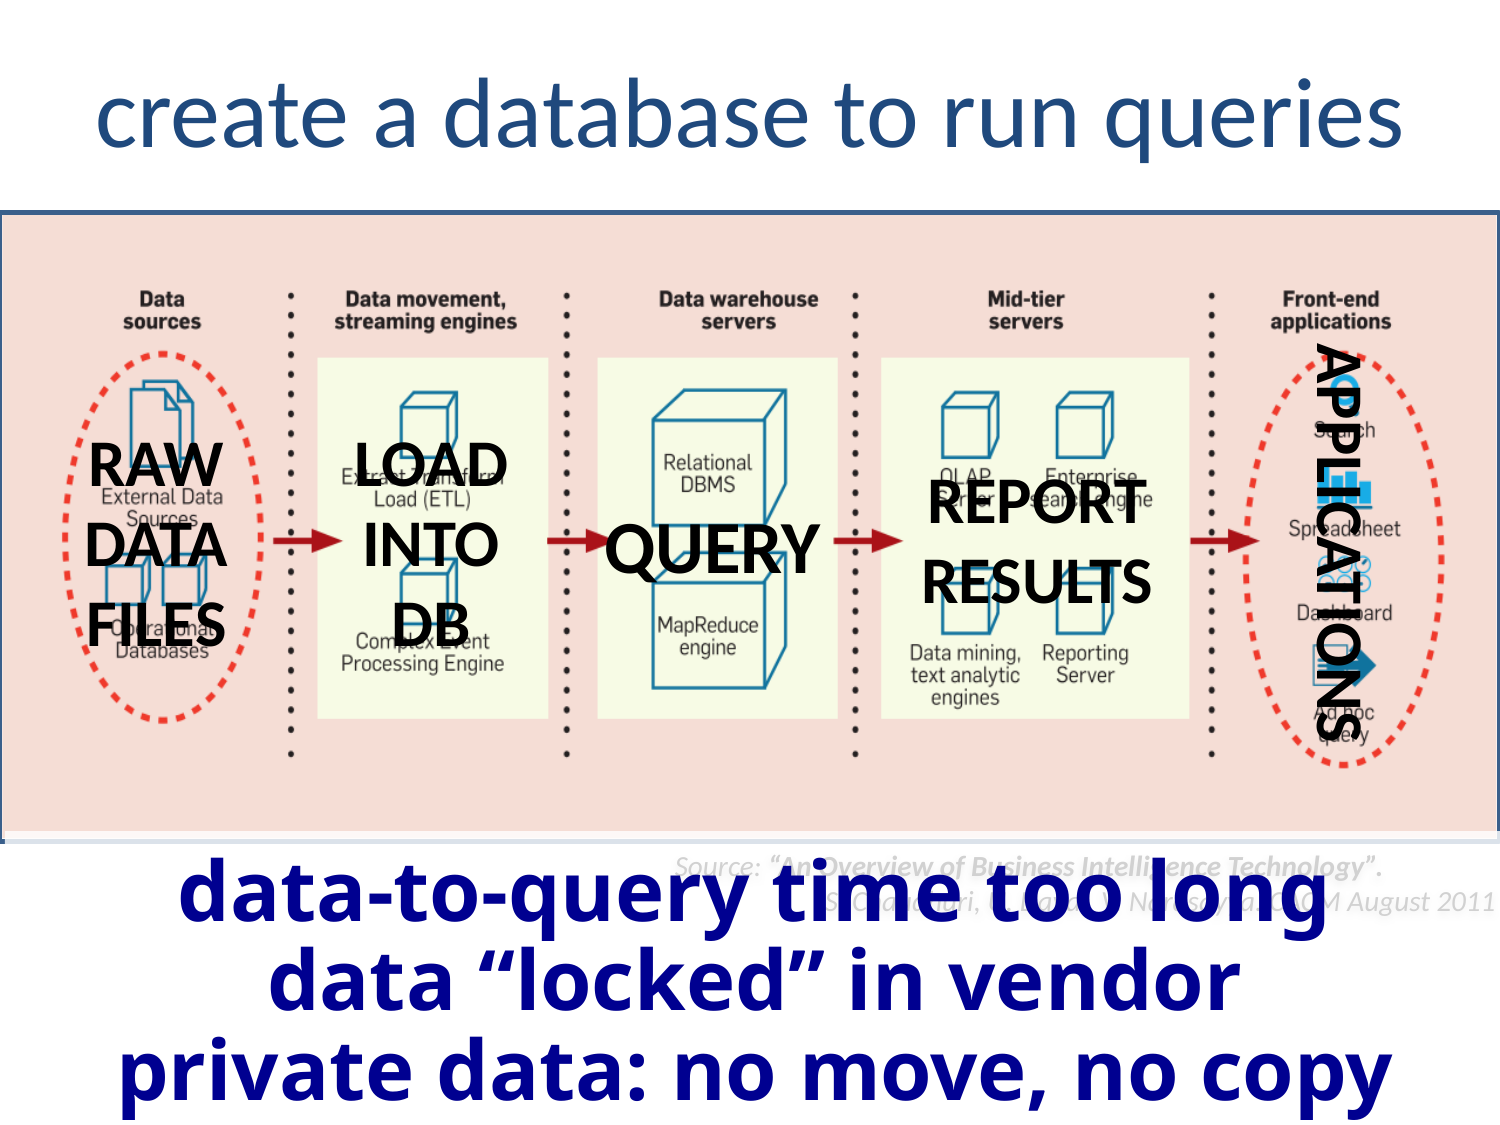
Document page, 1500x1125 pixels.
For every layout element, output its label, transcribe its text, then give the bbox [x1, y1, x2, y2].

text_box data-to-query time too long data “locked” in vendor private data: no move, no copy [4, 934, 1500, 1125]
text_box create a database to run queries [12, 45, 1488, 175]
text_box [0, 212, 1500, 927]
